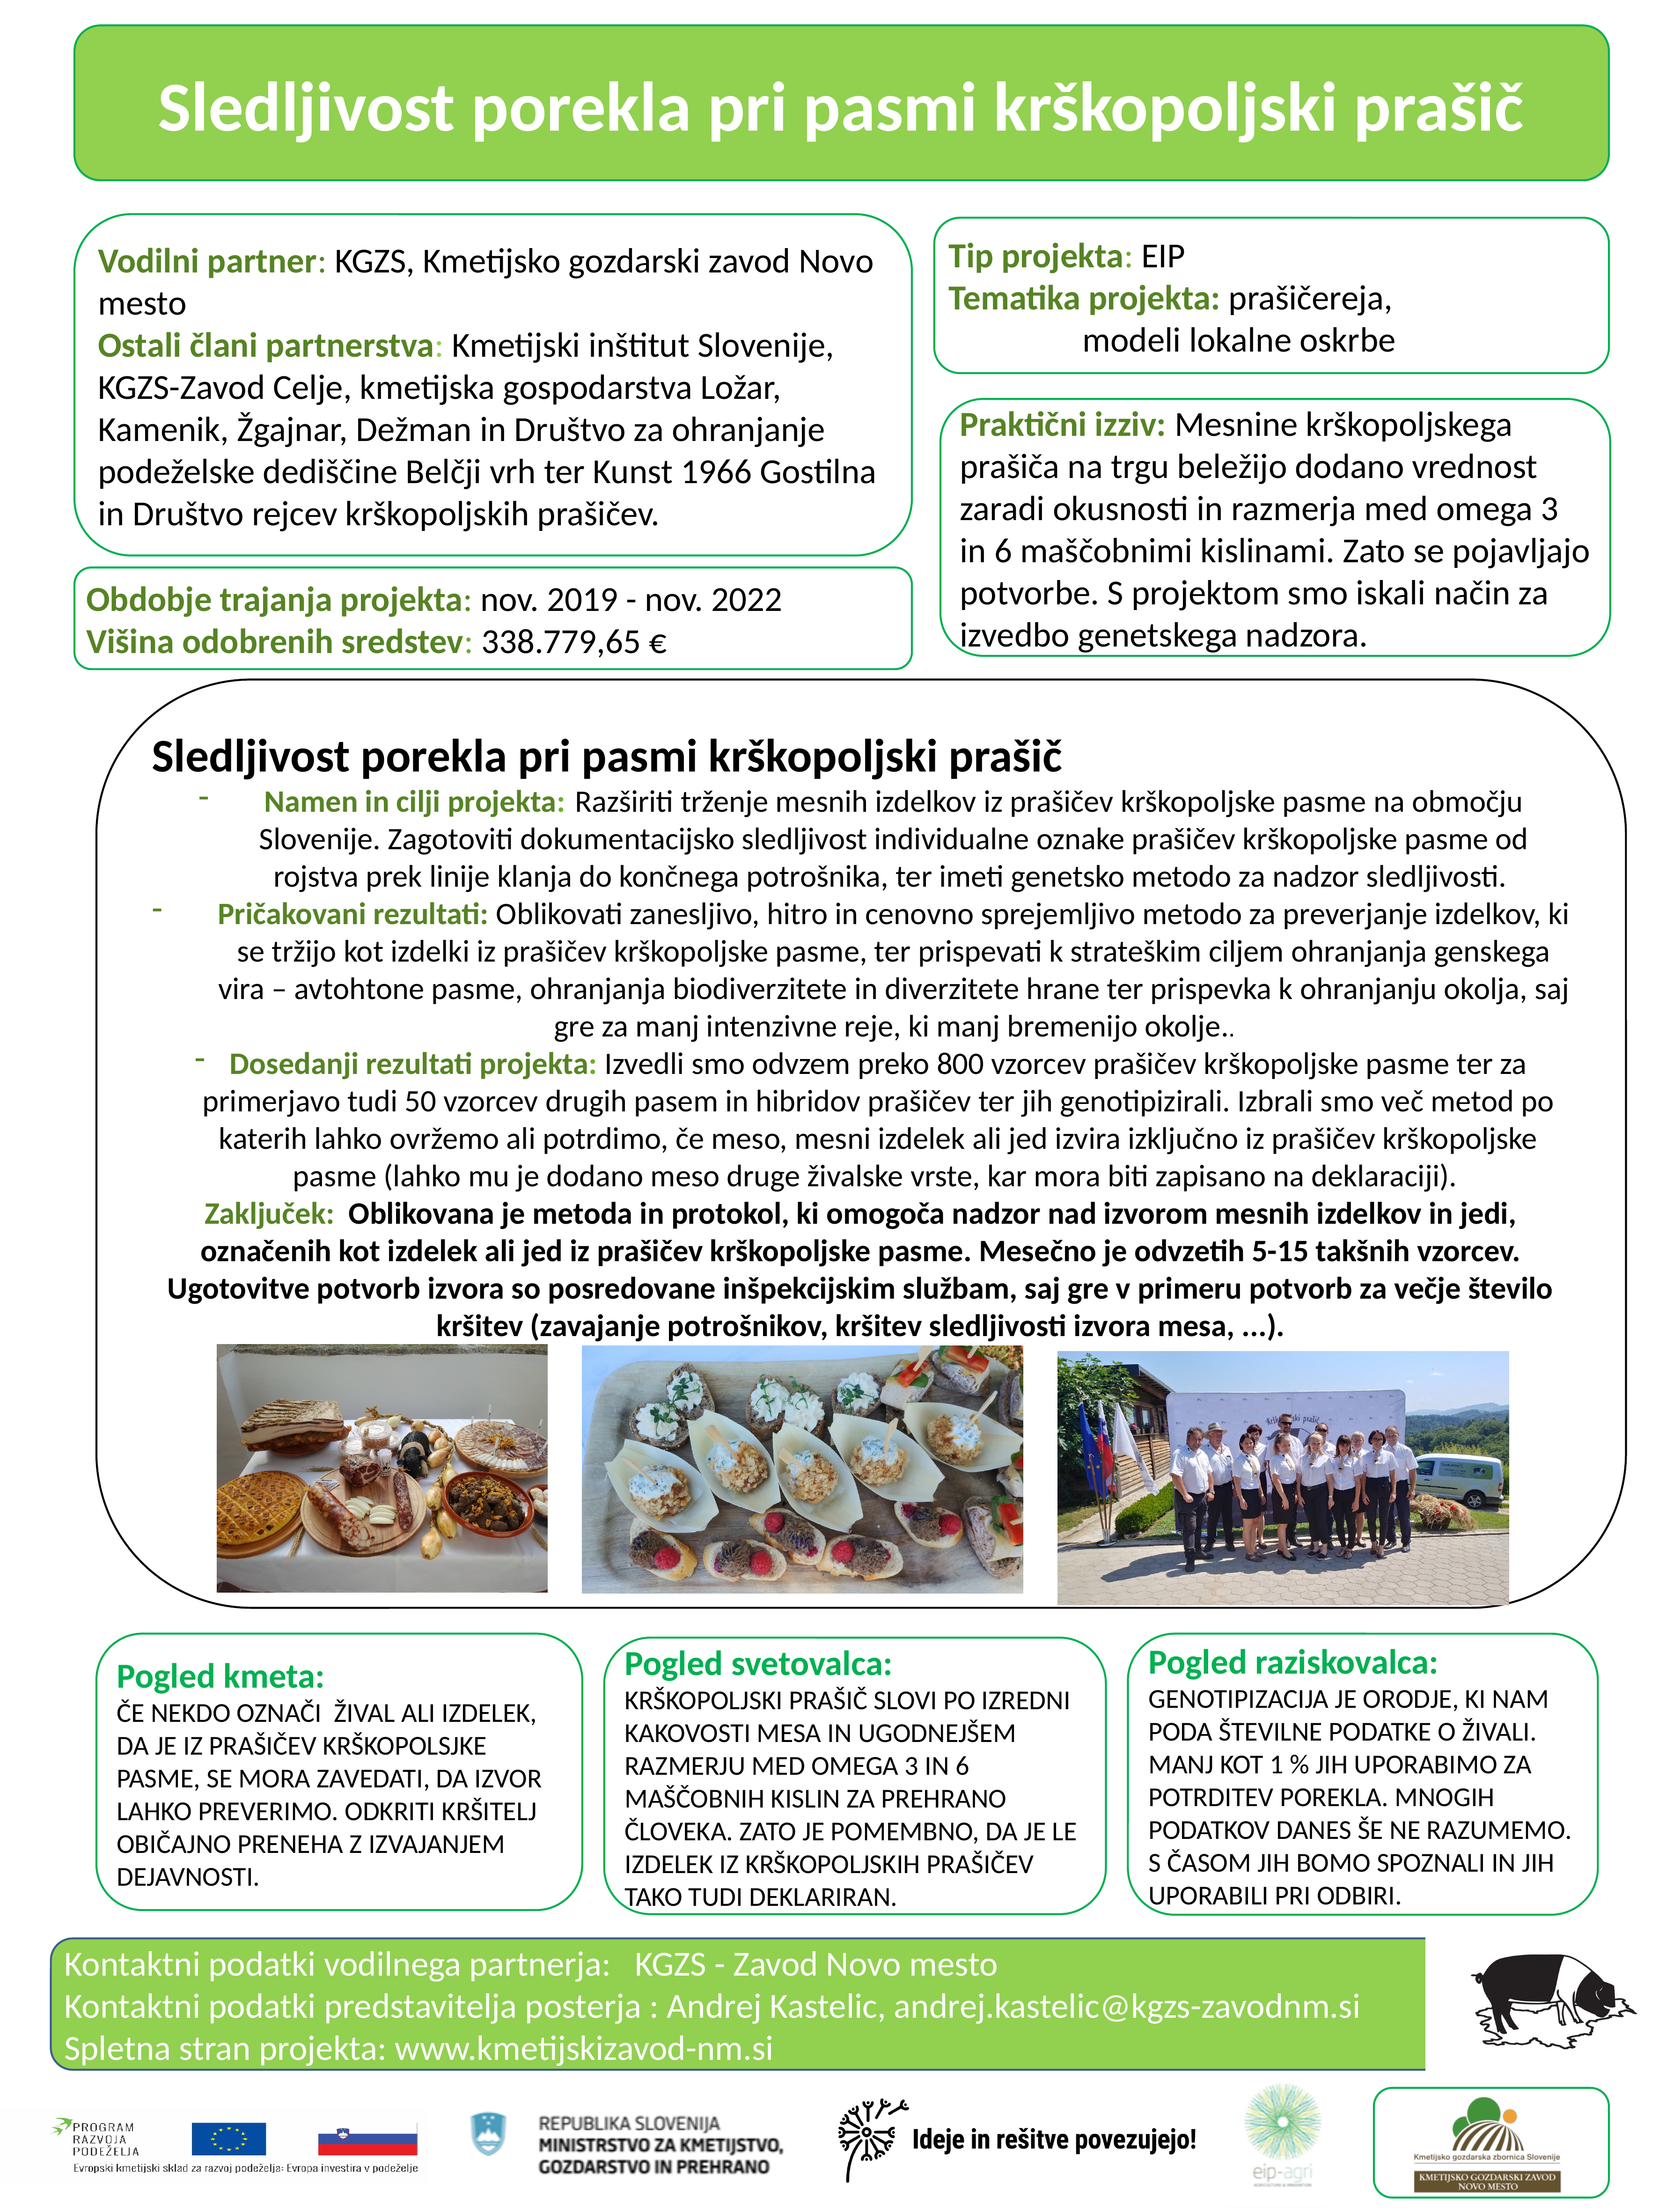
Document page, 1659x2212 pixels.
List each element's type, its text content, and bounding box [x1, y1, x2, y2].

text_box Kontaktni podatki vodilnega partnerja: KGZS - Zavod Novo mesto Kontaktni podatki predstavitelja posterja : Andrej Kastelic, andrej.kastelic@kgzs-zavodnm.si Spletna stran projekta: www.kmetijskizavod-nm.si [50, 1937, 1423, 2071]
picture [1425, 1935, 1659, 2073]
text_box Vodilni partner: KGZS, Kmetijsko gozdarski zavod Novo mesto Ostali člani partnerstva: Kmetijski inštitut Slovenije, KGZS-Zavod Celje, kmetijska gospodarstva Ložar, Kamenik, Žgajnar, Dežman in Društvo za ohranjanje podeželske dediščine Belčji vrh ter Kunst 1966 Gostilna in Društvo rejcev krškopoljskih prašičev. [73, 213, 913, 557]
picture [1414, 2097, 1562, 2194]
text_box Tip projekta: EIP Tematika projekta: prašičereja, modeli lokalne oskrbe [933, 216, 1610, 375]
picture [217, 1344, 548, 1593]
picture [0, 2065, 1223, 2208]
picture [1057, 1351, 1509, 1605]
text_box Sledljivost porekla pri pasmi krškopoljski prašič Namen in cilji projekta: Razširiti trženje mesnih izdelkov iz prašičev krškopoljske pasme na območju Slovenije. Zagotoviti dokumentacijsko sledljivost individualne oznake prašičev krškopoljske pasme od rojstva prek linije klanja do končnega potrošnika, ter imeti genetsko metodo za nadzor sledljivosti. Pričakovani rezultati: Oblikovati zanesljivo, hitro in cenovno sprejemljivo metodo za preverjanje izdelkov, ki se tržijo kot izdelki iz prašičev krškopoljske pasme, ter prispevati k strateškim ciljem ohranjanja genskega vira – avtohtone pasme, ohranjanja biodiverzitete in diverzitete hrane ter prispevka k ohranjanju okolja, saj gre za manj intenzivne reje, ki manj bremenijo okolje.. Dosedanji rezultati projekta: Izvedli smo odvzem preko 800 vzorcev prašičev krškopoljske pasme ter za primerjavo tudi 50 vzorcev drugih pasem in hibridov prašičev ter jih genotipizirali. Izbrali smo več metod po katerih lahko ovržemo ali potrdimo, če meso, mesni izdelek ali jed izvira izključno iz prašičev krškopoljske pasme (lahko mu je dodano meso druge živalske vrste, kar mora biti zapisano na deklaraciji). Zaključek: Oblikovana je metoda in protokol, ki omogoča nadzor nad izvorom mesnih izdelkov in jedi, označenih kot izdelek ali jed iz prašičev krškopoljske pasme. Mesečno je odvzetih 5-15 takšnih vzorcev. Ugotovitve potvorb izvora so posredovane inšpekcijskim službam, saj gre v primeru potvorb za večje število kršitev (zavajanje potrošnikov, kršitev sledljivosti izvora mesa, ...). [95, 678, 1627, 1609]
text_box Praktični izziv: Mesnine krškopoljskega prašiča na trgu beležijo dodano vrednost zaradi okusnosti in razmerja med omega 3 in 6 maščobnimi kislinami. Zato se pojavljajo potvorbe. S projektom smo iskali način za izvedbo genetskega nadzora. [939, 398, 1611, 657]
text_box Sledljivost porekla pri pasmi krškopoljski prašič [73, 24, 1610, 182]
text_box Obdobje trajanja projekta: nov. 2019 - nov. 2022 Višina odobrenih sredstev: 338.779,65 € [73, 566, 913, 670]
picture [582, 1345, 1023, 1594]
text_box Pogled raziskovalca: GENOTIPIZACIJA JE ORODJE, KI NAM PODA ŠTEVILNE PODATKE O ŽIVALI. MANJ KOT 1 % JIH UPORABIMO ZA POTRDITEV POREKLA. MNOGIH PODATKOV DANES ŠE NE RAZUMEMO. S ČASOM JIH BOMO SPOZNALI IN JIH UPORABILI PRI ODBIRI. [1127, 1632, 1599, 1916]
text_box Pogled kmeta: ČE NEKDO OZNAČI ŽIVAL ALI IZDELEK, DA JE IZ PRAŠIČEV KRŠKOPOLSJKE PASME, SE MORA ZAVEDATI, DA IZVOR LAHKO PREVERIMO. ODKRITI KRŠITELJ OBIČAJNO PRENEHA Z IZVAJANJEM DEJAVNOSTI. [95, 1632, 583, 1911]
text_box Pogled svetovalca: KRŠKOPOLJSKI PRAŠIČ SLOVI PO IZREDNI KAKOVOSTI MESA IN UGODNEJŠEM RAZMERJU MED OMEGA 3 IN 6 MAŠČOBNIH KISLIN ZA PREHRANO ČLOVEKA. ZATO JE POMEMBNO, DA JE LE IZDELEK IZ KRŠKOPOLJSKIH PRAŠIČEV TAKO TUDI DEKLARIRAN. [603, 1637, 1107, 1915]
text_box [1373, 2087, 1610, 2199]
picture [1226, 2074, 1348, 2208]
picture [1233, 983, 1423, 1237]
